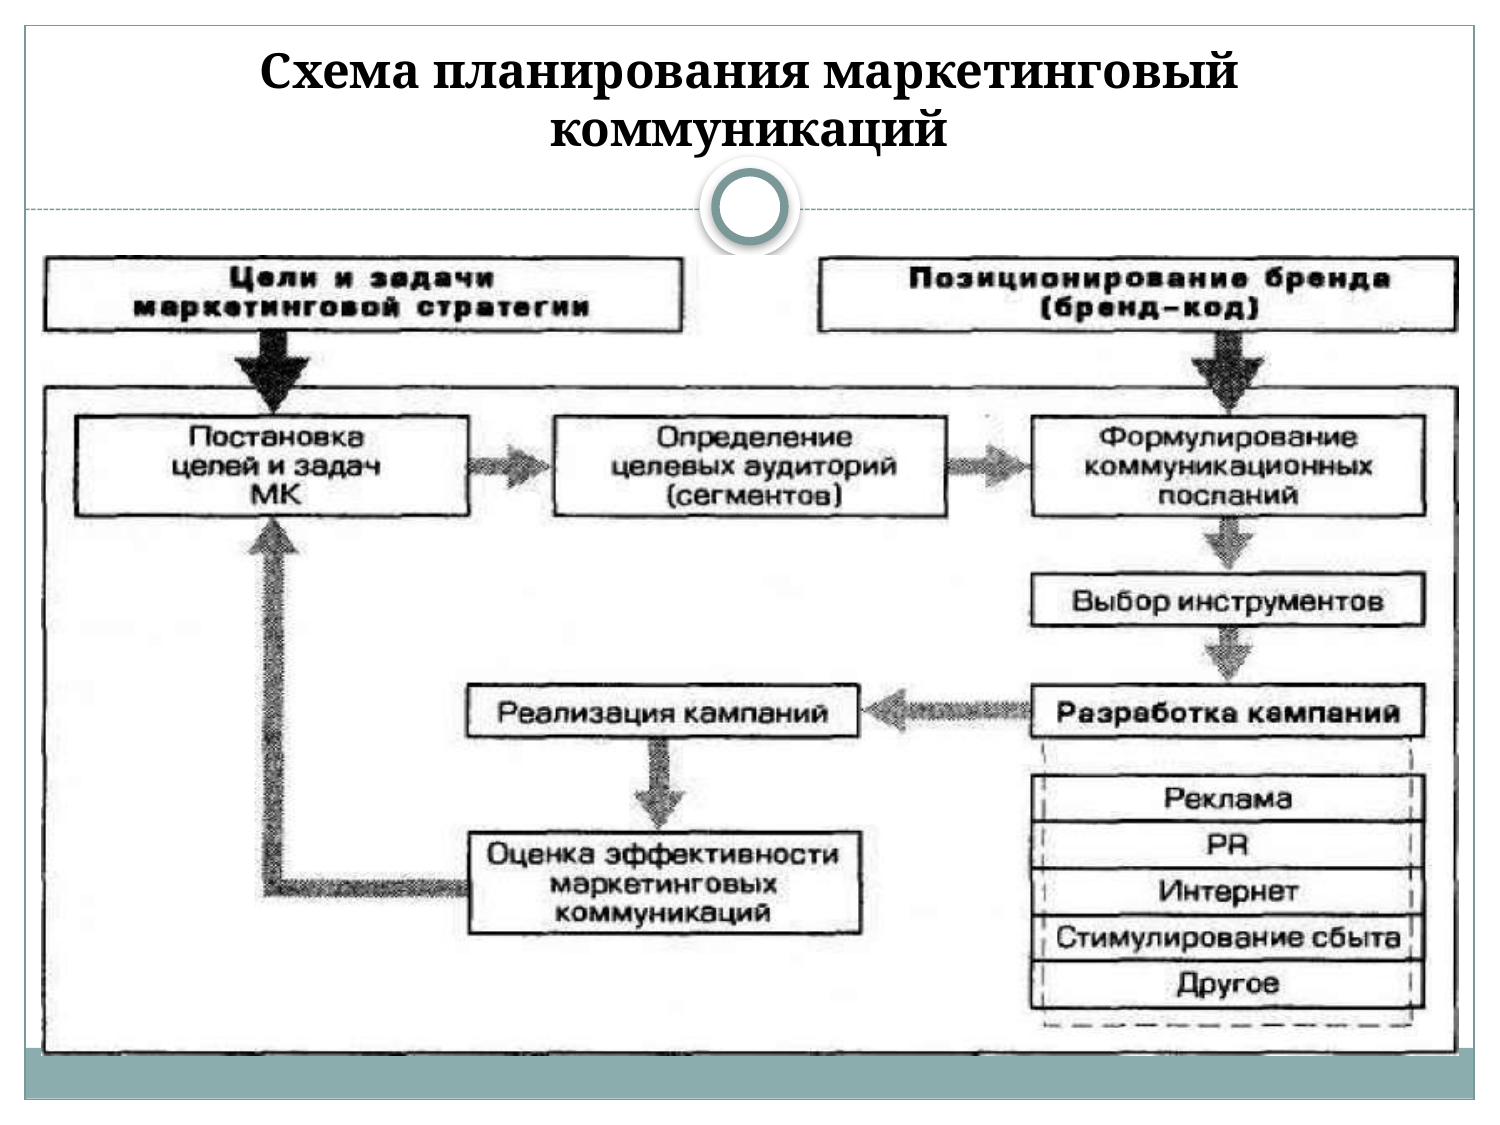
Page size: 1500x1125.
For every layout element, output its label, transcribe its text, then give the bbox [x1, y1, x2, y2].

picture [41, 255, 1459, 1056]
title Схема планирования маркетинговый коммуникаций [49, 30, 1450, 244]
